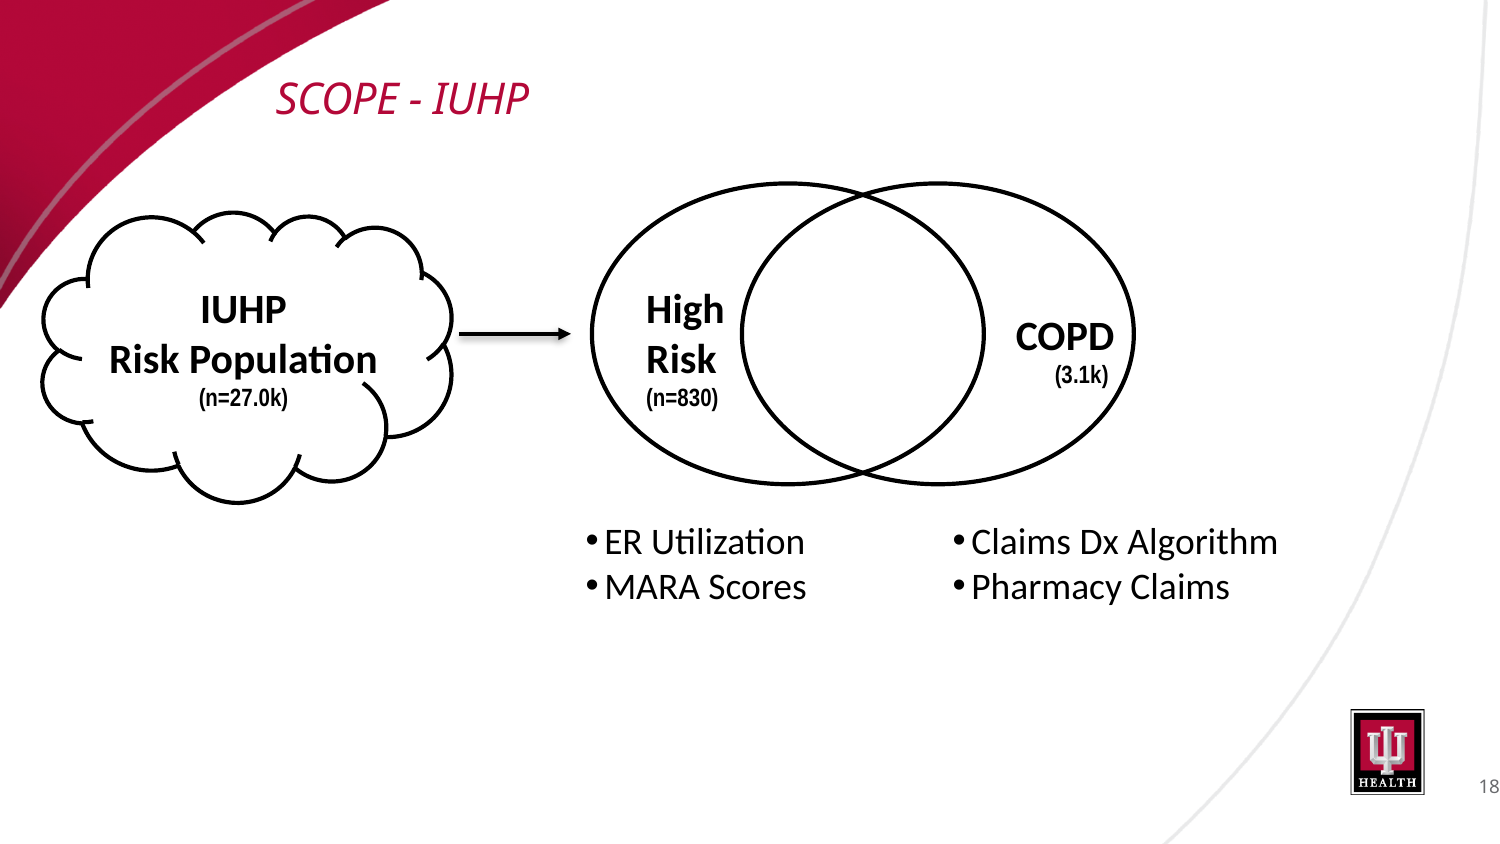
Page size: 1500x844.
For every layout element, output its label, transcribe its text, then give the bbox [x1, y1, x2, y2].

text_box IUHP Risk Population (n=27.0k) [28, 274, 459, 469]
text_box [177, 469, 371, 506]
title SCOPE - IUHP [275, 40, 1466, 161]
slide_number 18 [1382, 765, 1500, 811]
text_box [696, 469, 862, 487]
text_box [589, 181, 861, 427]
text_box ER Utilization MARA Scores [570, 509, 841, 615]
text_box [739, 181, 1136, 487]
picture [0, 0, 1500, 844]
text_box COPD (3.1k) [870, 301, 1129, 396]
text_box High Risk (n=830) [631, 274, 843, 469]
text_box Claims Dx Algorithm Pharmacy Claims [937, 509, 1310, 660]
text_box [127, 469, 176, 473]
text_box [85, 210, 430, 274]
